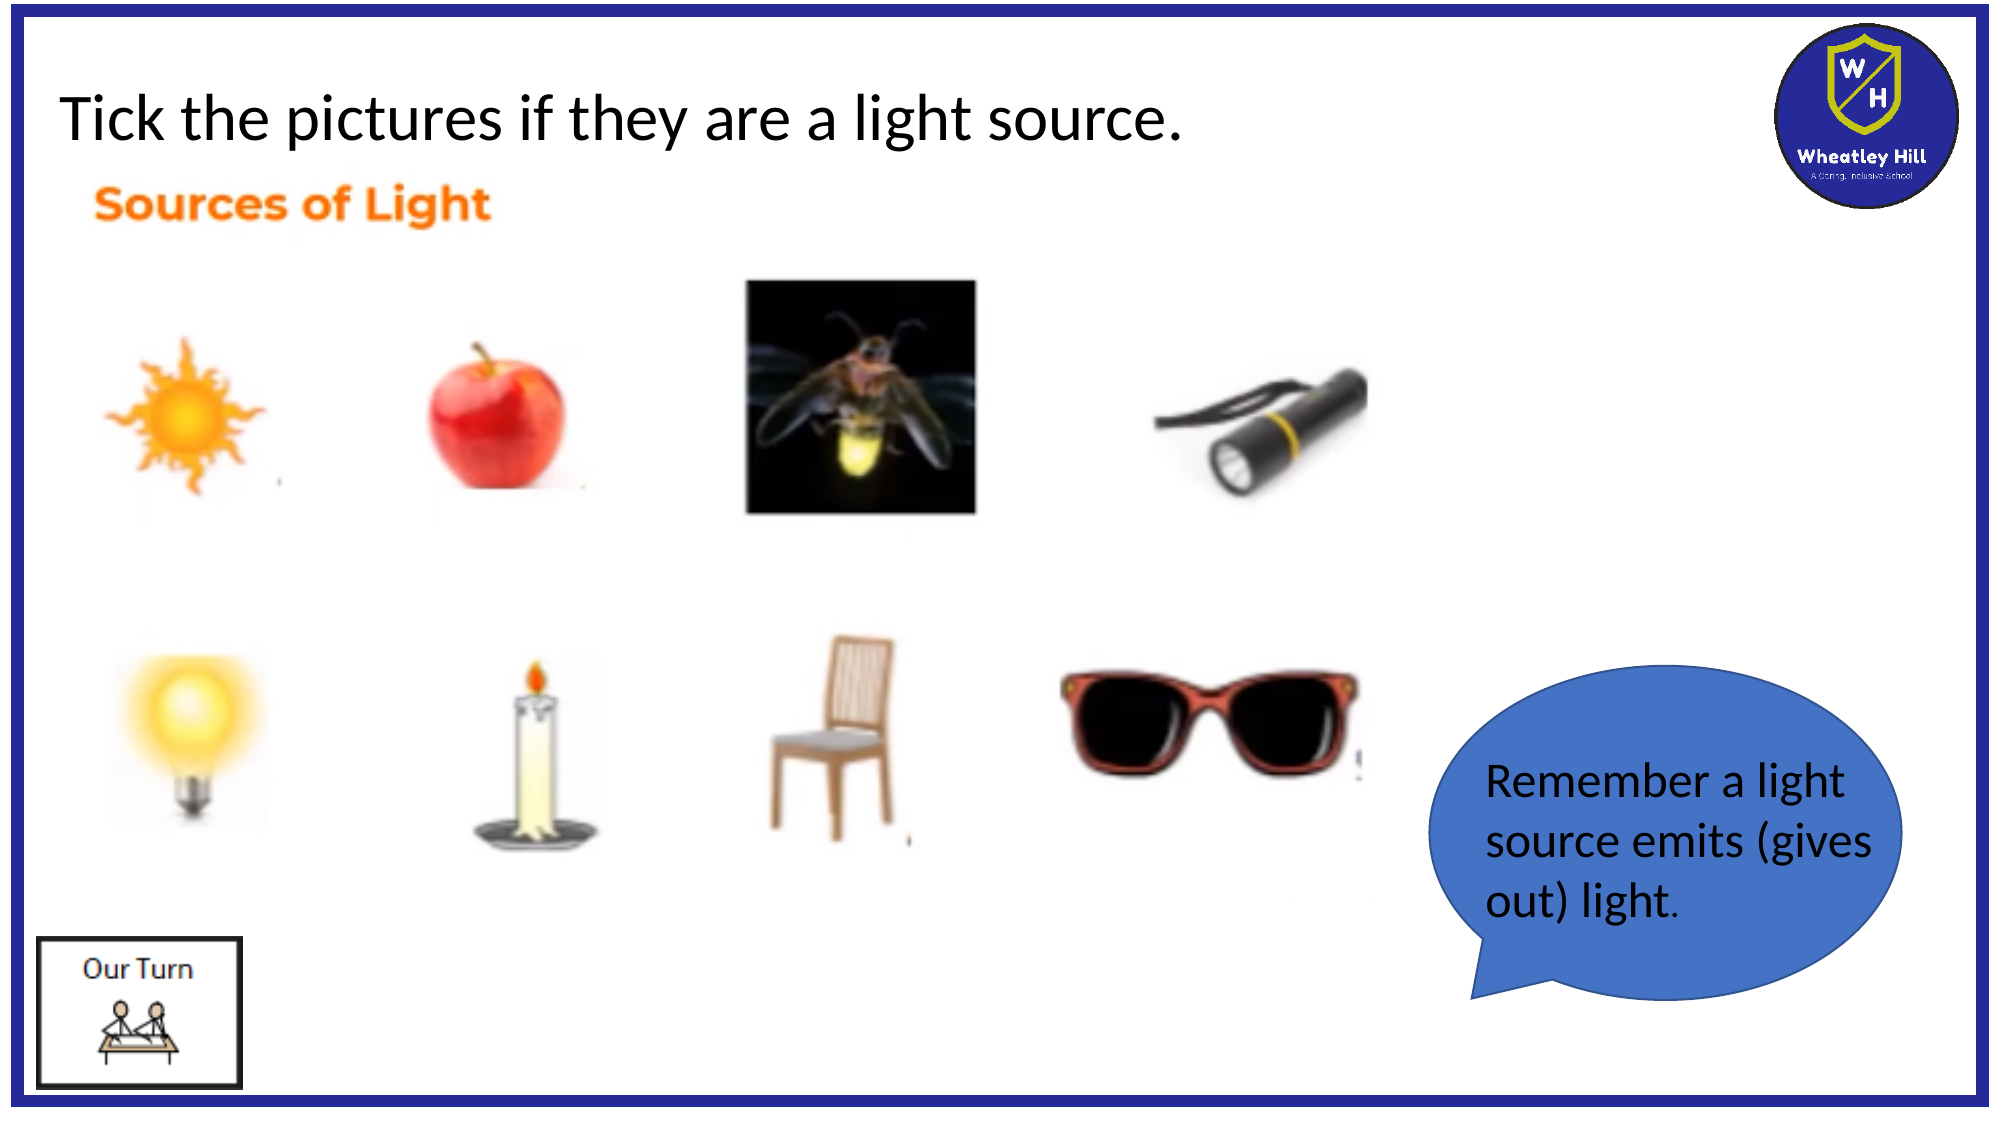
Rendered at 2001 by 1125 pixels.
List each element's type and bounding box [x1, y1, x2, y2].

picture [1774, 23, 1959, 209]
text_box [16, 9, 1983, 1102]
picture [36, 113, 1499, 904]
picture [36, 936, 243, 1090]
